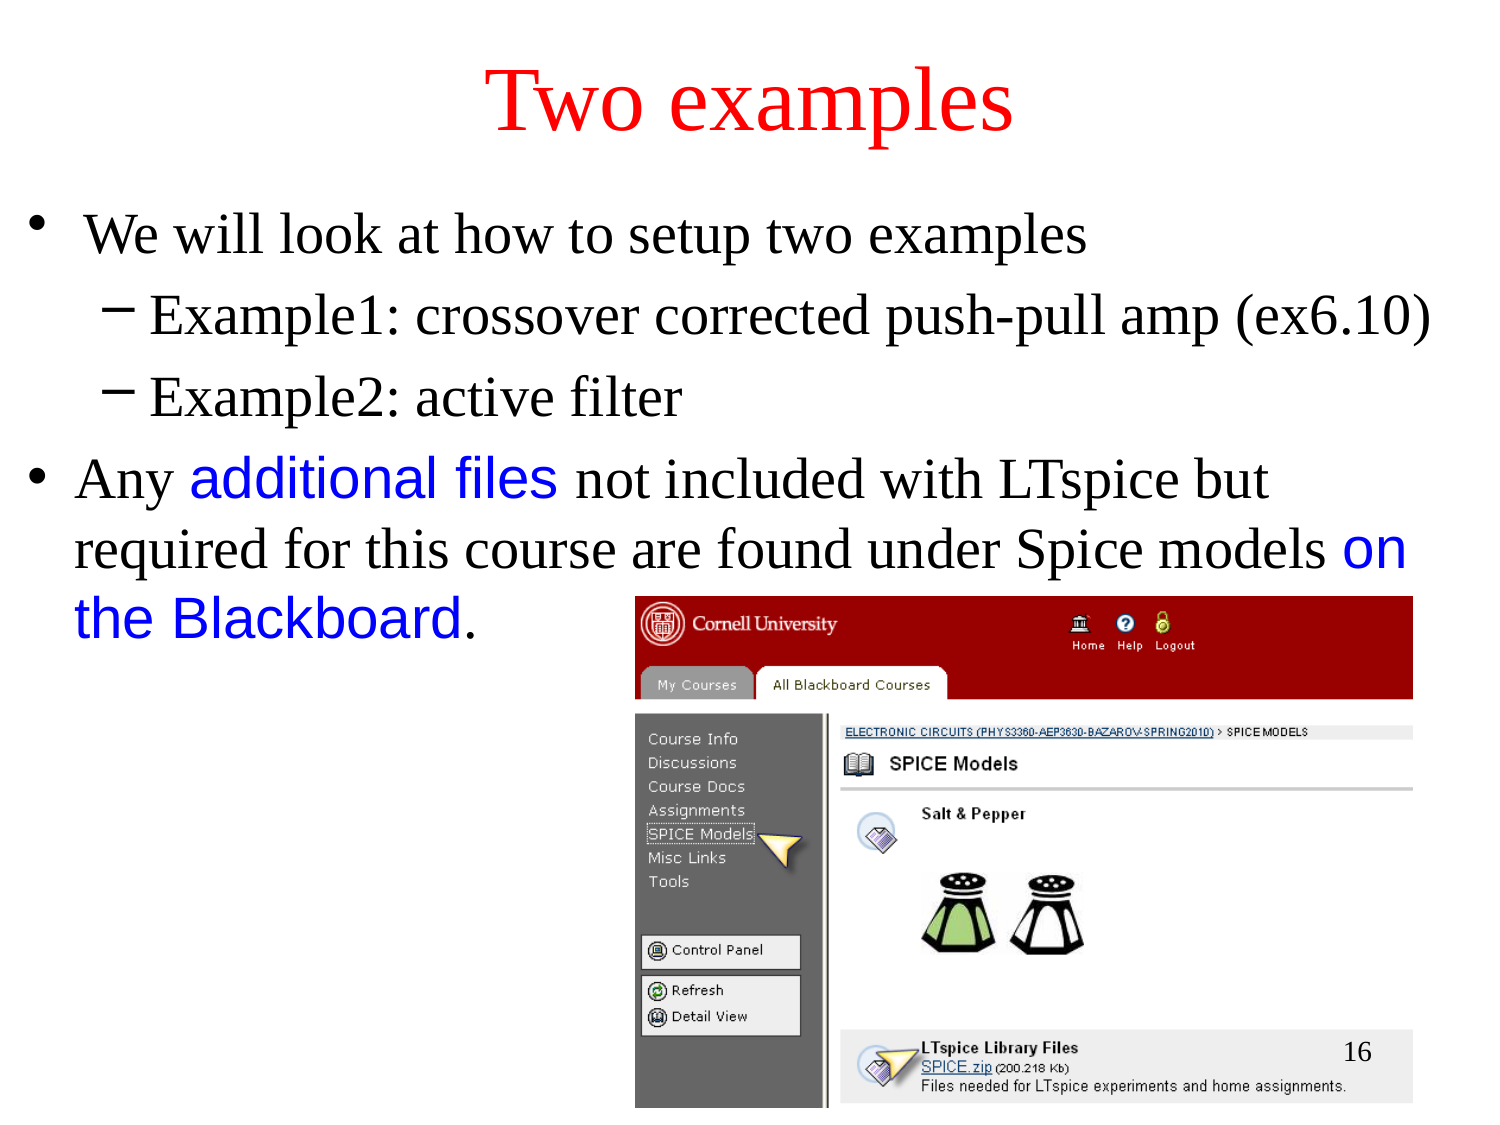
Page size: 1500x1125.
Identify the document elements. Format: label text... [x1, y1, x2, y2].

title Two examples [112, 0, 1388, 188]
picture [634, 596, 1413, 1109]
text_box We will look at how to setup two examples Example1: crossover corrected push-pull amp (ex6.10) Example2: active filter Any additional files not included with LTspice but required for this course are found under Spice models on the Blackboard. [12, 187, 1475, 1013]
